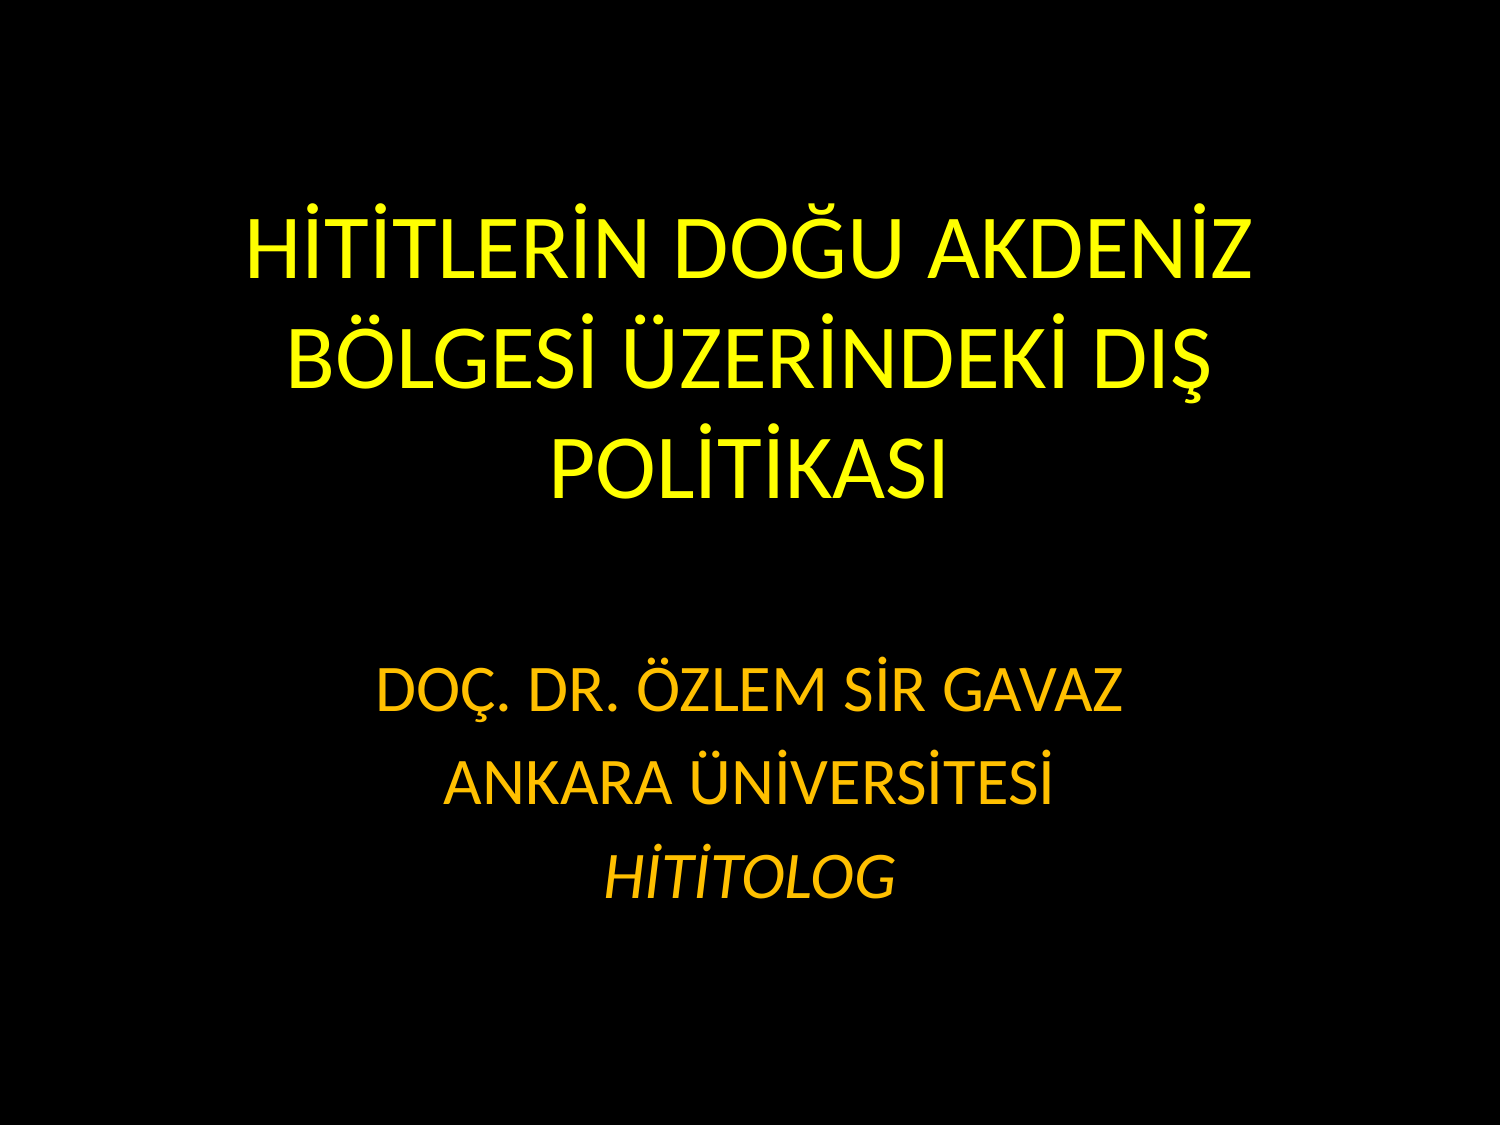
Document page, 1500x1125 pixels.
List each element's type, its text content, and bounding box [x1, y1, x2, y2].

title HİTİTLERİN DOĞU AKDENİZ BÖLGESİ ÜZERİNDEKİ DIŞ POLİTİKASI [112, 113, 1388, 591]
subtitle DOÇ. DR. ÖZLEM SİR GAVAZ ANKARA ÜNİVERSİTESİ HİTİTOLOG [224, 637, 1276, 926]
